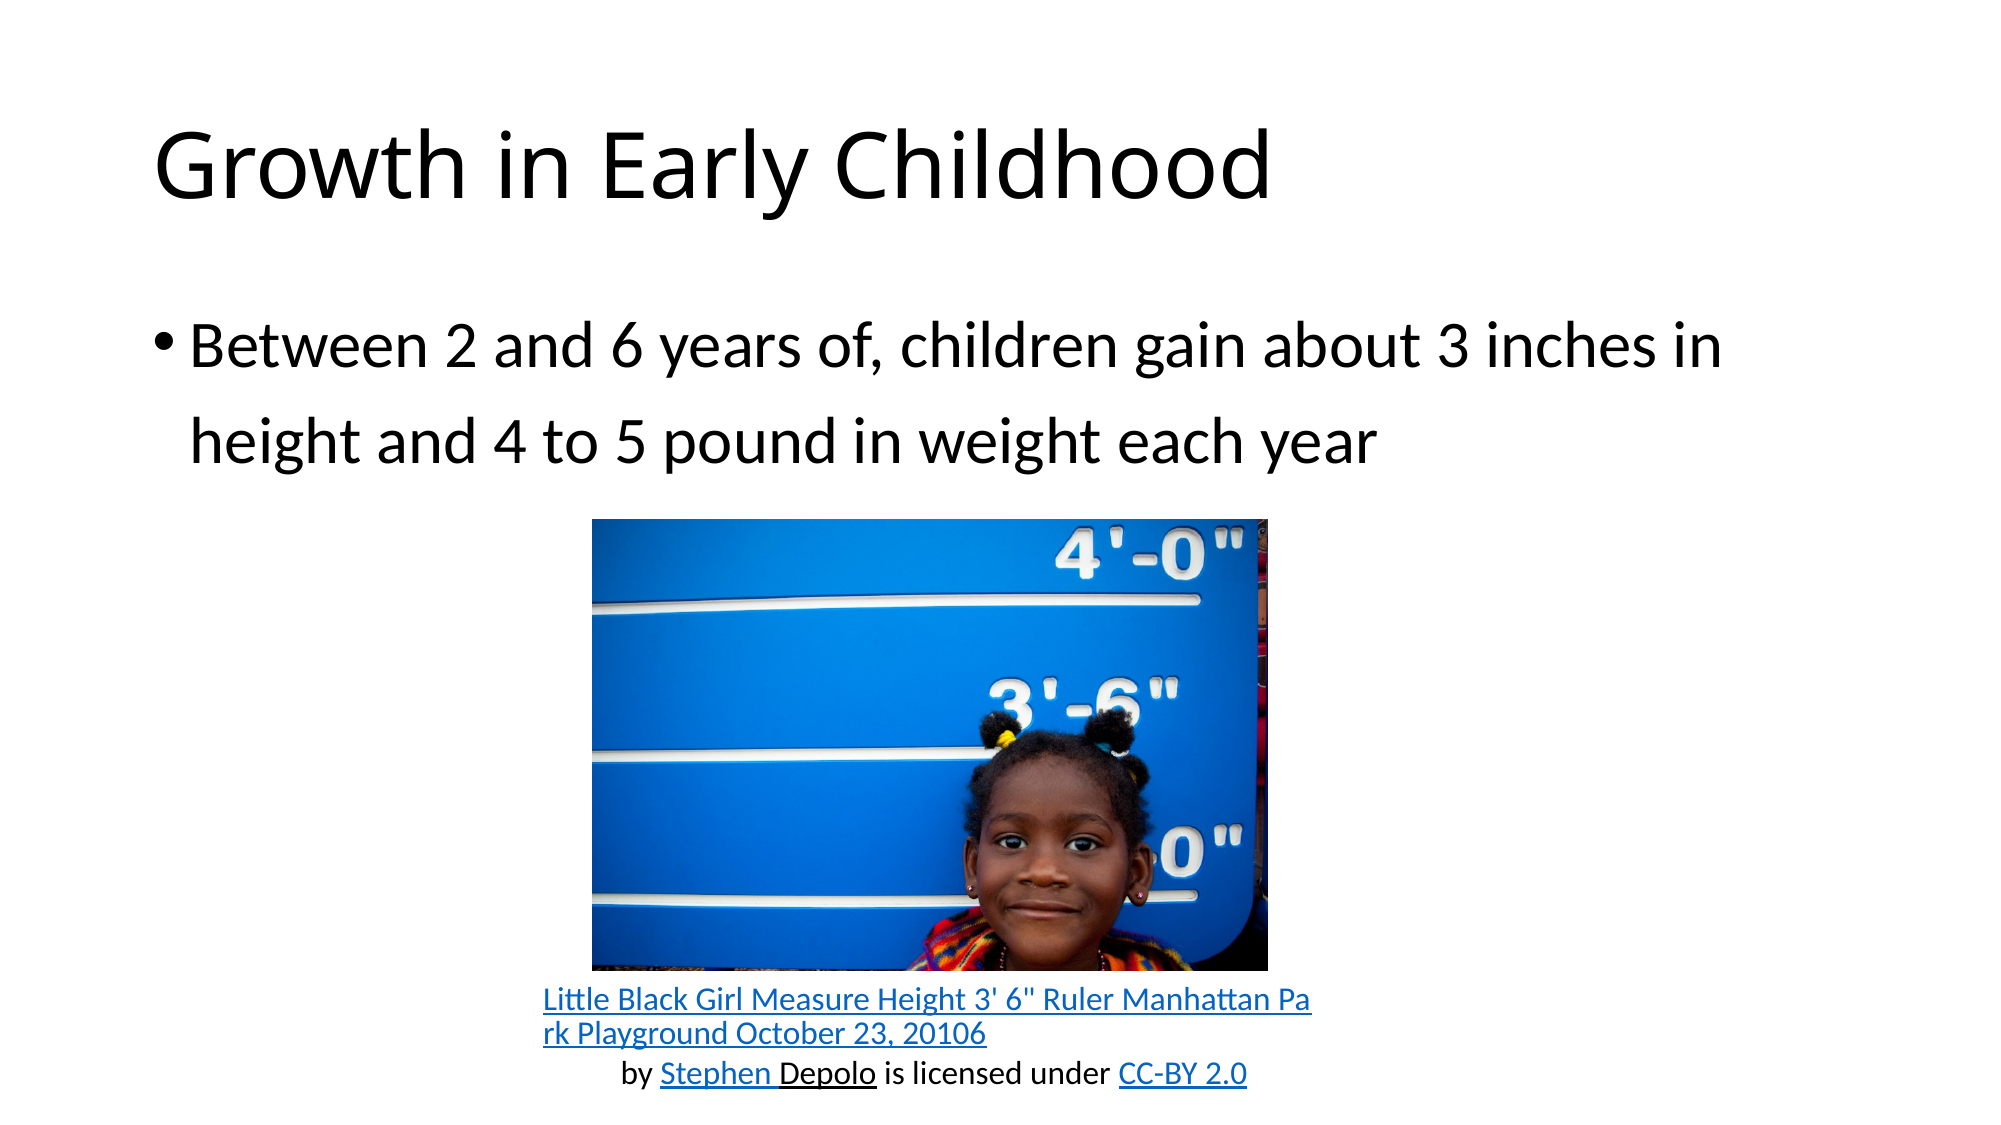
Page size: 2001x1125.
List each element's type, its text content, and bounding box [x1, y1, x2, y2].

list Between 2 and 6 years of, children gain about 3 inches in height and 4 to 5 pound in weight each year [137, 277, 1863, 991]
title Growth in Early Childhood [137, 59, 1863, 277]
picture [592, 519, 1268, 971]
text_box Little Black Girl Measure Height 3' 6" Ruler Manhattan Park Playground October 23, 20106 by Stephen Depolo is licensed under CC-BY 2.0 [528, 970, 1333, 1065]
